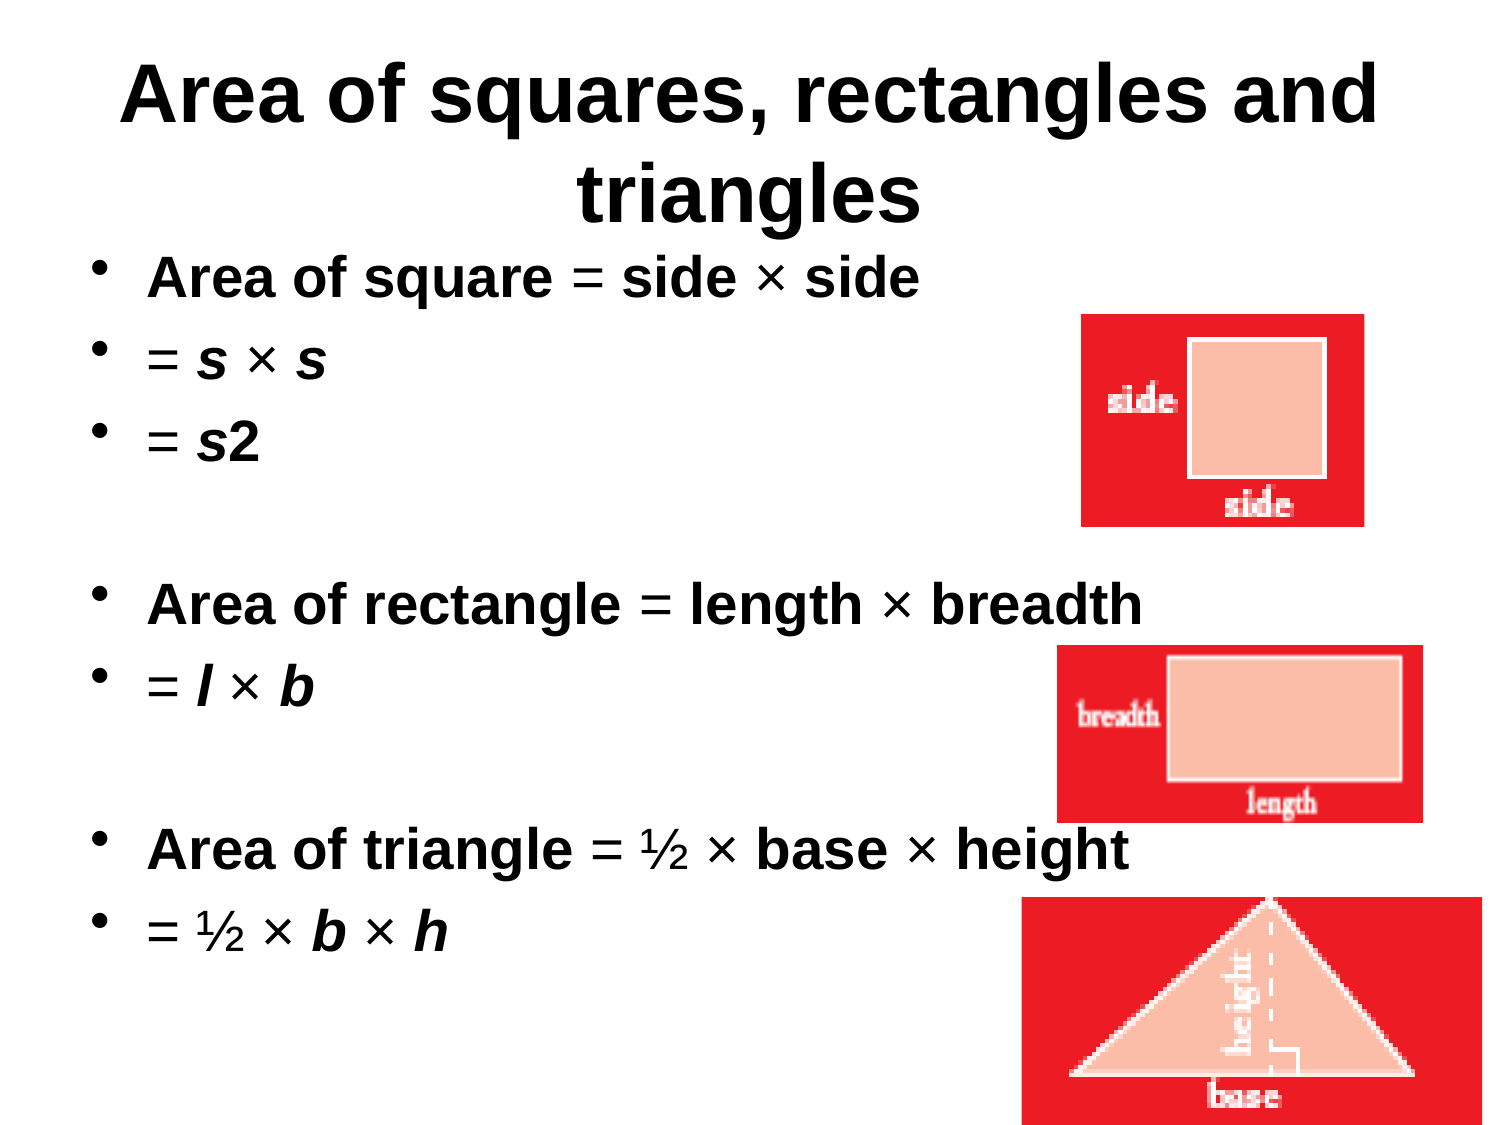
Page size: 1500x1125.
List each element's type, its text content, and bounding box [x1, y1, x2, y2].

picture [1080, 314, 1365, 527]
list Area of square = side × side = s × s = s2 Area of rectangle = length × breadth = l × b Area of triangle = ½ × base × height = ½ × b × h [75, 231, 1425, 1005]
title Area of squares, rectangles and triangles [75, 45, 1425, 231]
picture [1056, 645, 1424, 823]
picture [1021, 897, 1483, 1125]
